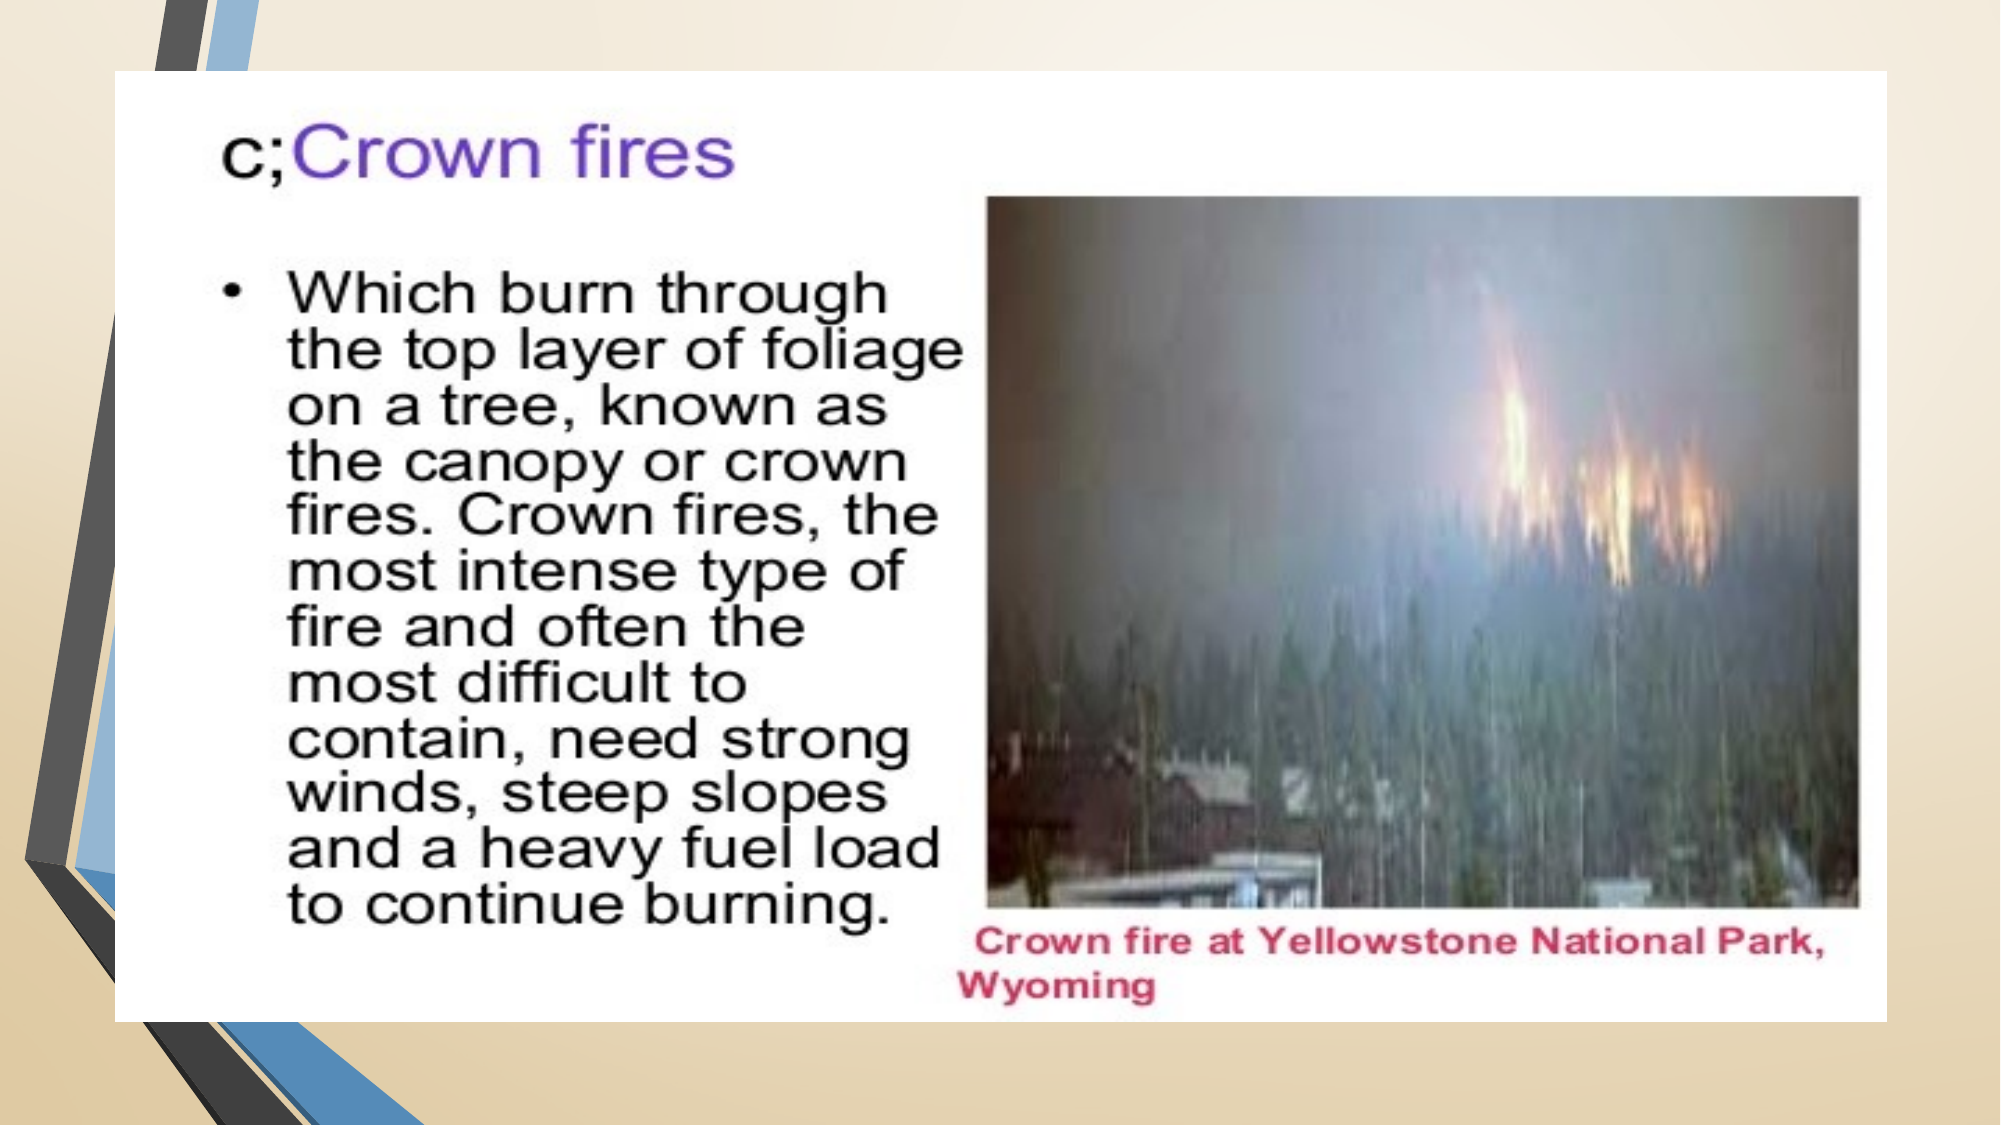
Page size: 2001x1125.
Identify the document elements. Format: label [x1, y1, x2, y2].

picture [114, 71, 1888, 1022]
